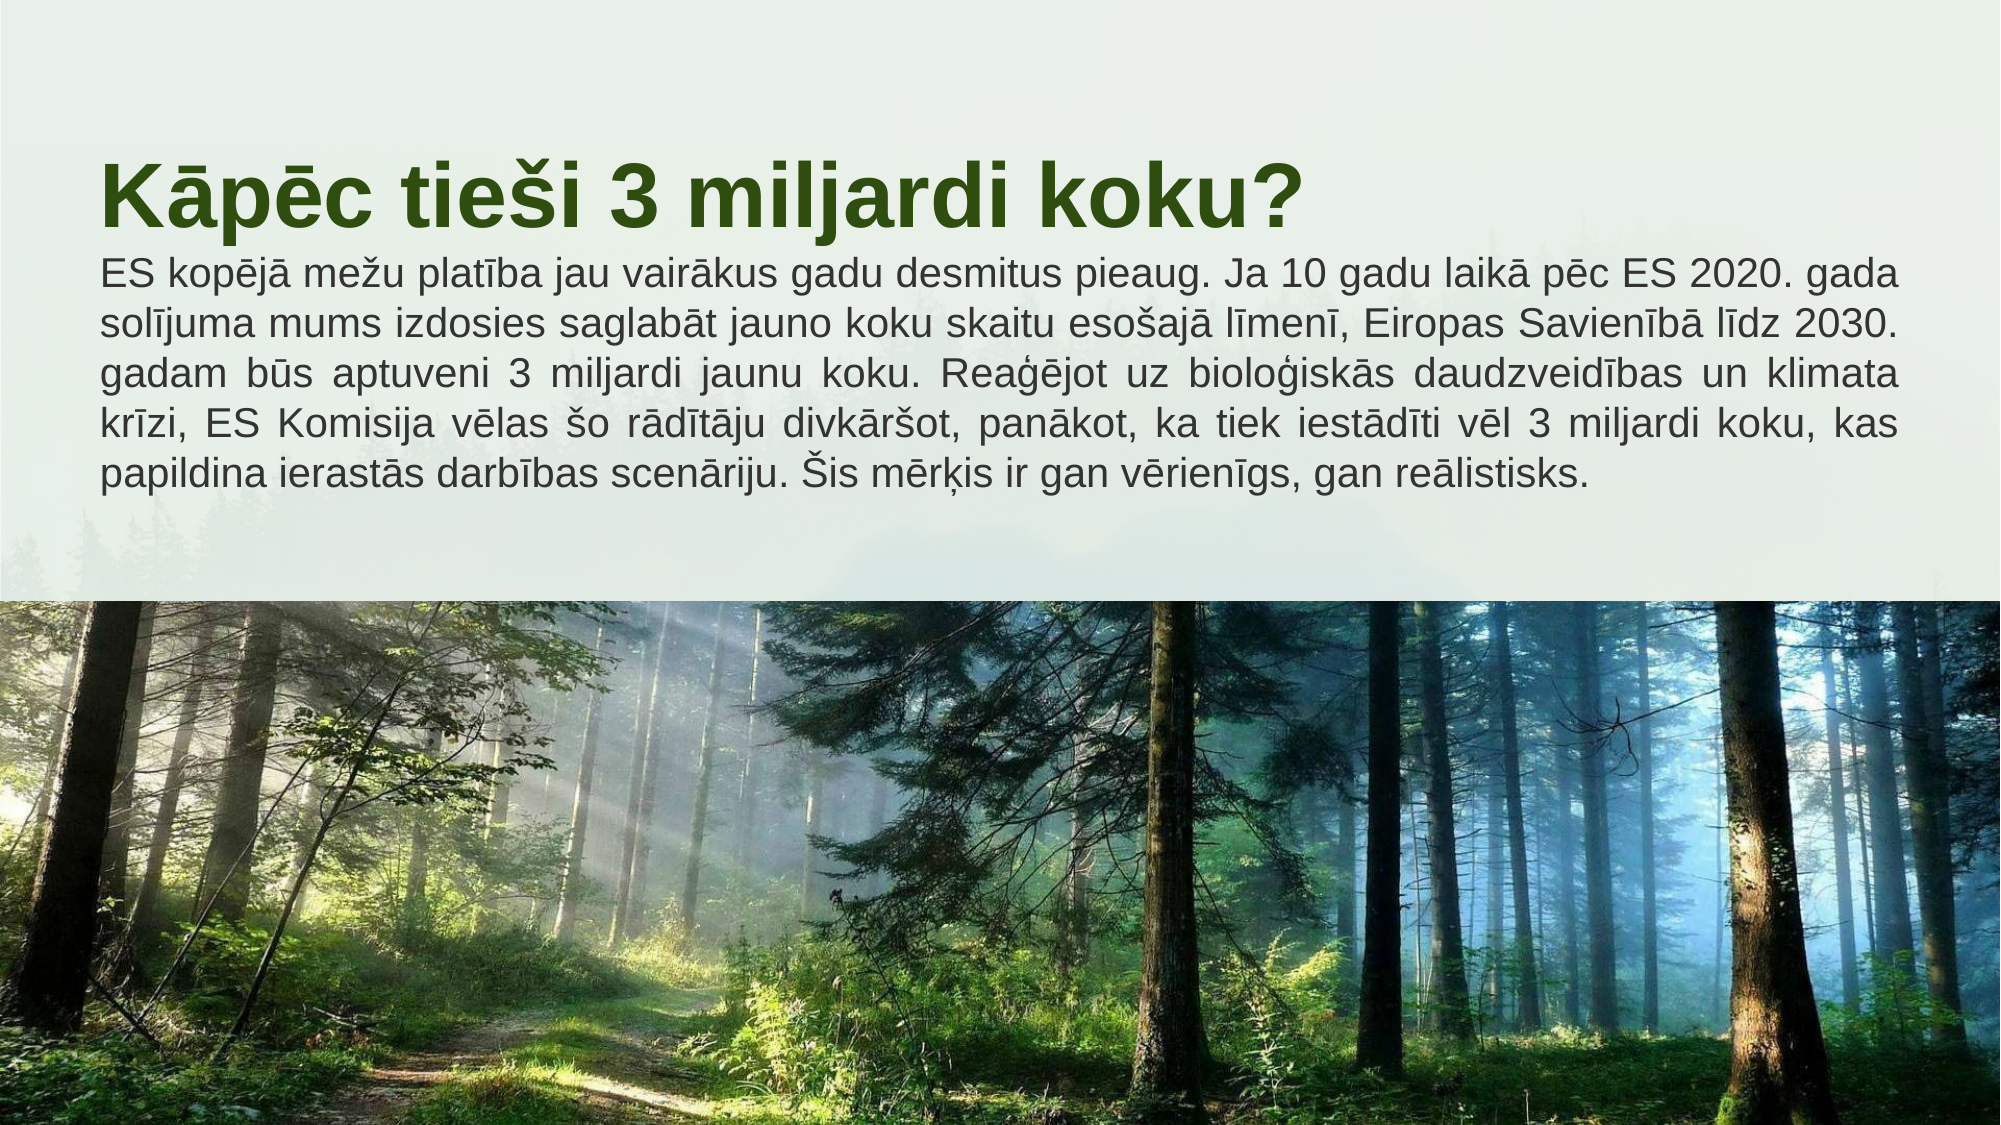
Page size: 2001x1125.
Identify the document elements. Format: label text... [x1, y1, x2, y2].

picture [0, 0, 2000, 1125]
text_box Kāpēc tieši 3 miljardi koku? ES kopējā mežu platība jau vairākus gadu desmitus pieaug. Ja 10 gadu laikā pēc ES 2020. gada solījuma mums izdosies saglabāt jauno koku skaitu esošajā līmenī, Eiropas Savienībā līdz 2030. gadam būs aptuveni 3 miljardi jaunu koku. Reaģējot uz bioloģiskās daudzveidības un klimata krīzi, ES Komisija vēlas šo rādītāju divkāršot, panākot, ka tiek iestādīti vēl 3 miljardi koku, kas papildina ierastās darbības scenāriju. Šis mērķis ir gan vērienīgs, gan reālistisks. [85, 128, 1915, 504]
